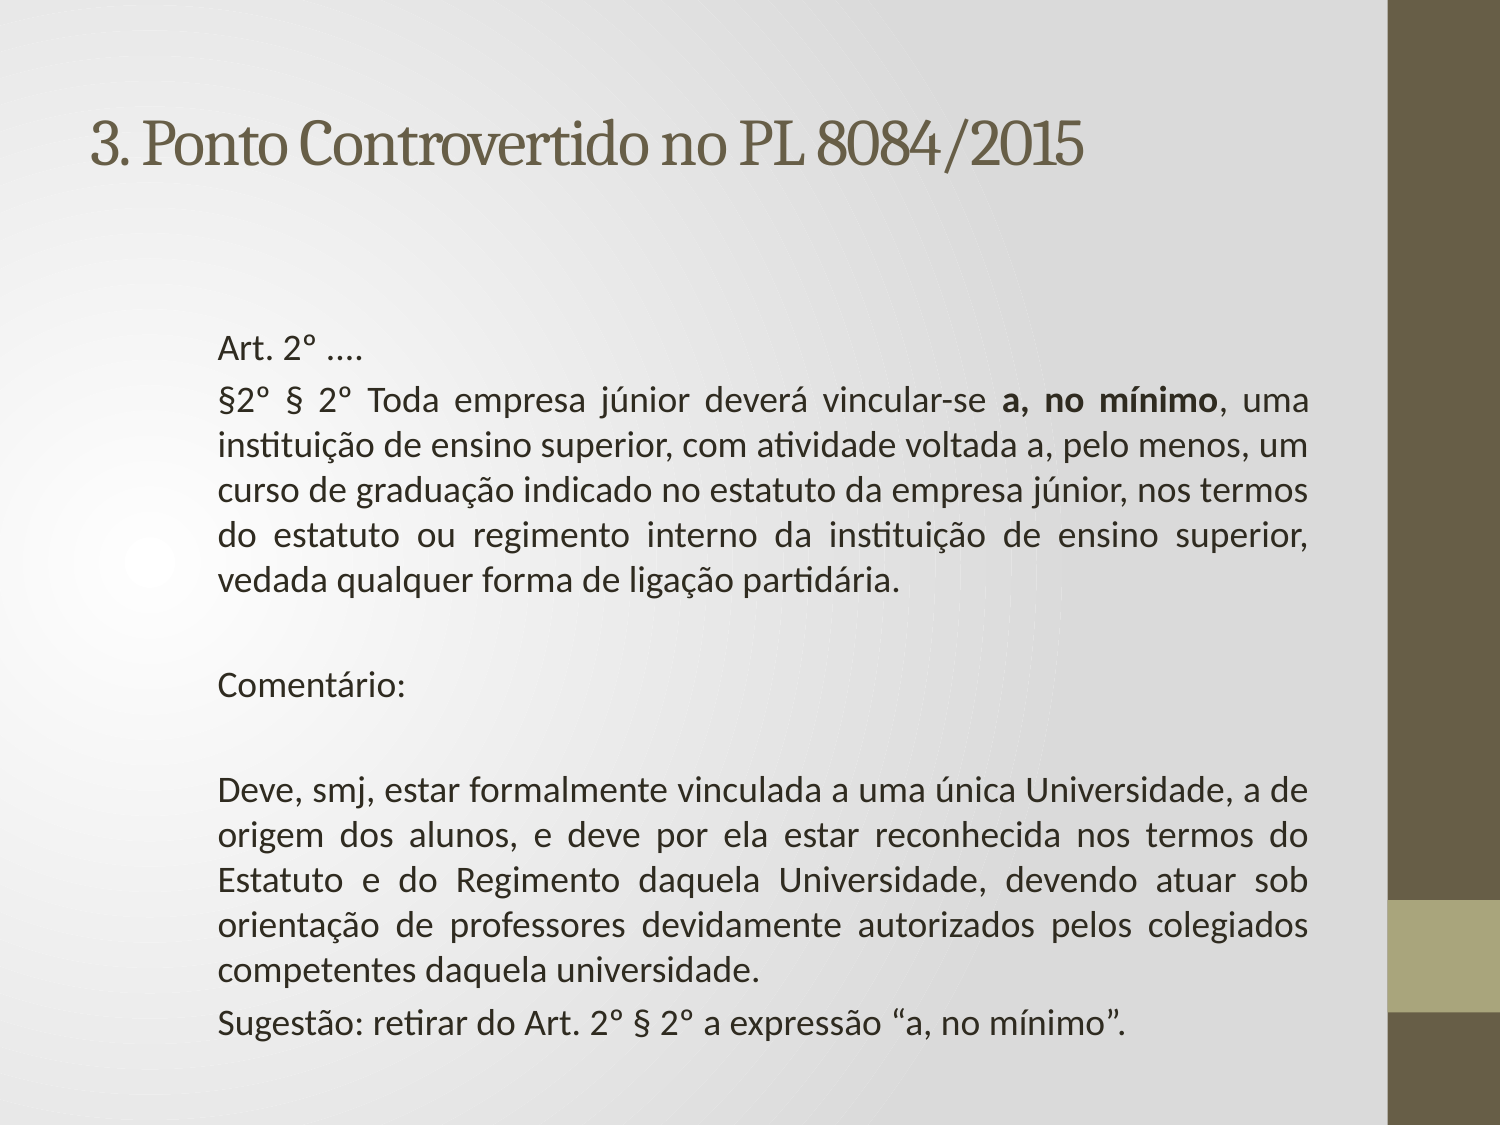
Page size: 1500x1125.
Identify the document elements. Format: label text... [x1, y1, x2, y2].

title 3. Ponto Controvertido no PL 8084/2015 [75, 45, 1325, 233]
list Art. 2º .... §2º § 2º Toda empresa júnior deverá vincular-se a, no mínimo, uma instituição de ensino superior, com atividade voltada a, pelo menos, um curso de graduação indicado no estatuto da empresa júnior, nos termos do estatuto ou regimento interno da instituição de ensino superior, vedada qualquer forma de ligação partidária. Comentário: Deve, smj, estar formalmente vinculada a uma única Universidade, a de origem dos alunos, e deve por ela estar reconhecida nos termos do Estatuto e do Regimento daquela Universidade, devendo atuar sob orientação de professores devidamente autorizados pelos colegiados competentes daquela universidade. Sugestão: retirar do Art. 2º § 2º a expressão “a, no mínimo”. [75, 262, 1325, 1050]
